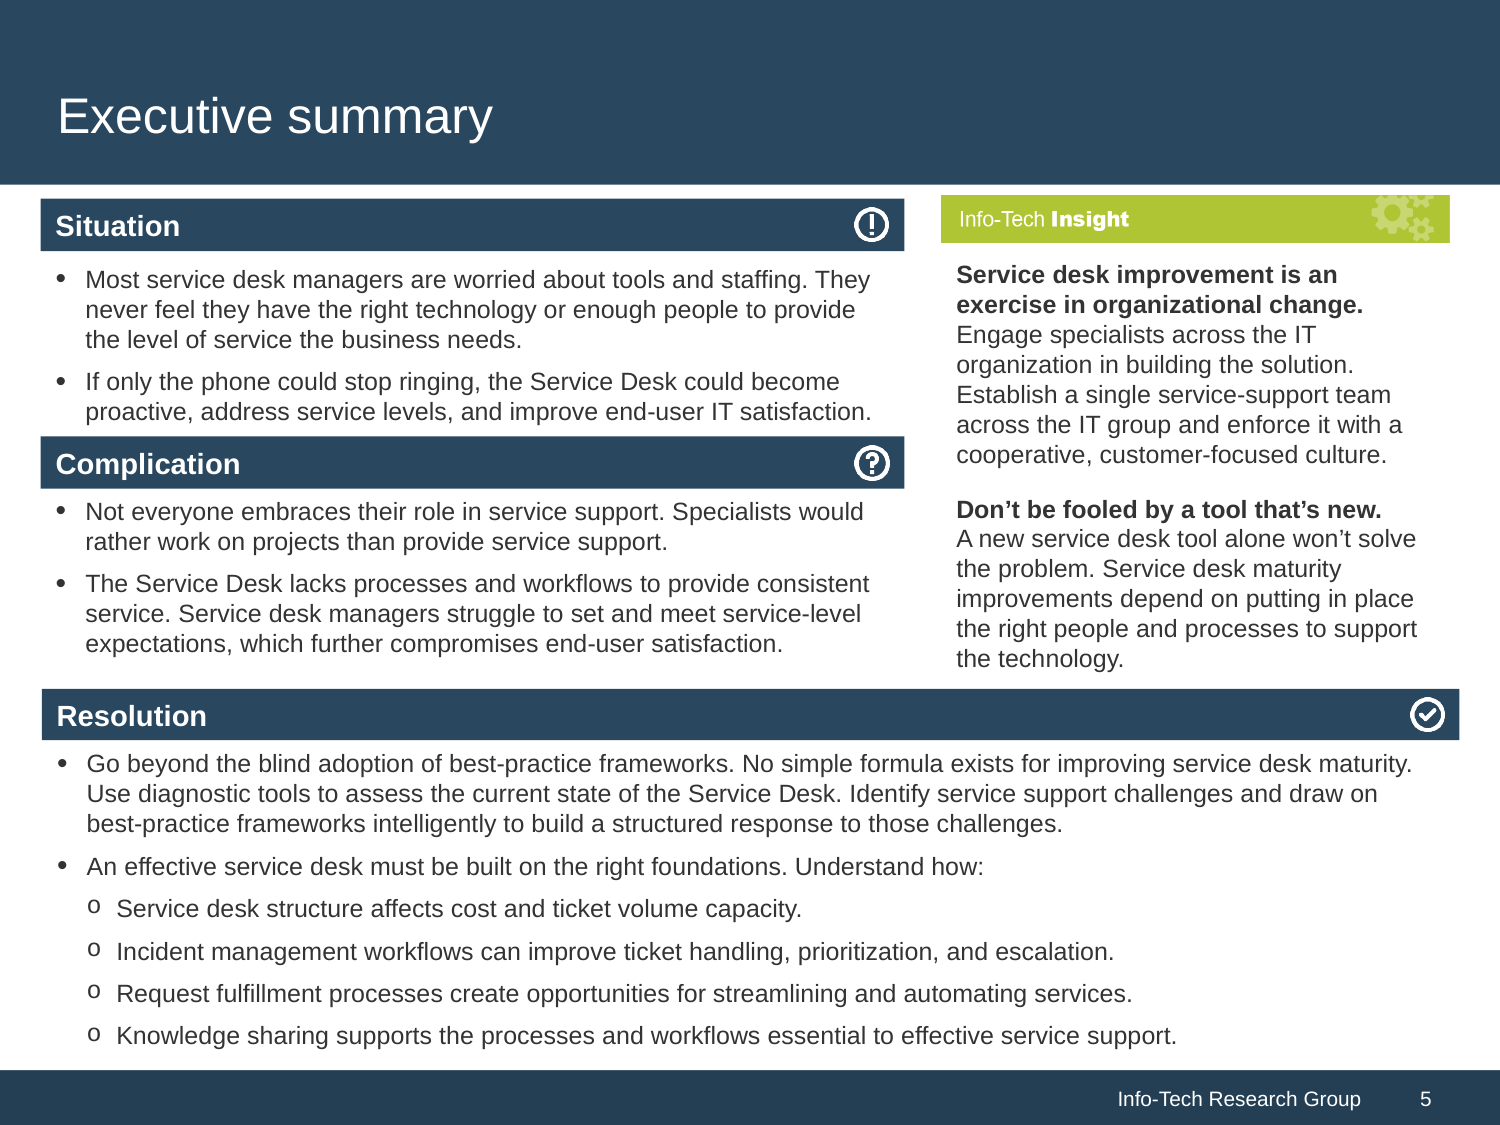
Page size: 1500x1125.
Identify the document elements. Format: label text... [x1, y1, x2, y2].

picture [941, 195, 1450, 243]
title Executive summary [41, 41, 1457, 187]
list Most service desk managers are worried about tools and staffing. They never feel they have the right technology or enough people to provide the level of service the business needs. If only the phone could stop ringing, the Service Desk could become proactive, address service levels, and improve end-user IT satisfaction. [40, 251, 904, 438]
list Service desk improvement is an exercise in organizational change. Engage specialists across the IT organization in building the solution. Establish a single service-support team across the IT group and enforce it with a cooperative, customer-focused culture. Don’t be fooled by a tool that’s new. A new service desk tool alone won’t solve the problem. Service desk maturity improvements depend on putting in place the right people and processes to support the technology. [940, 244, 1448, 687]
picture [854, 207, 889, 242]
picture [1410, 697, 1445, 732]
picture [854, 445, 890, 481]
list Go beyond the blind adoption of best-practice frameworks. No simple formula exists for improving service desk maturity. Use diagnostic tools to assess the current state of the Service Desk. Identify service support challenges and draw on best-practice frameworks intelligently to build a structured response to those challenges. An effective service desk must be built on the right foundations. Understand how: Service desk structure affects cost and ticket volume capacity. Incident management workflows can improve ticket handling, prioritization, and escalation. Request fulfillment processes create opportunities for streamlining and automating services. Knowledge sharing supports the processes and workflows essential to effective service support. [41, 739, 1457, 1061]
list Not everyone embraces their role in service support. Specialists would rather work on projects than provide service support. The Service Desk lacks processes and workflows to provide consistent service. Service desk managers struggle to set and meet service-level expectations, which further compromises end-user satisfaction. [40, 487, 904, 686]
